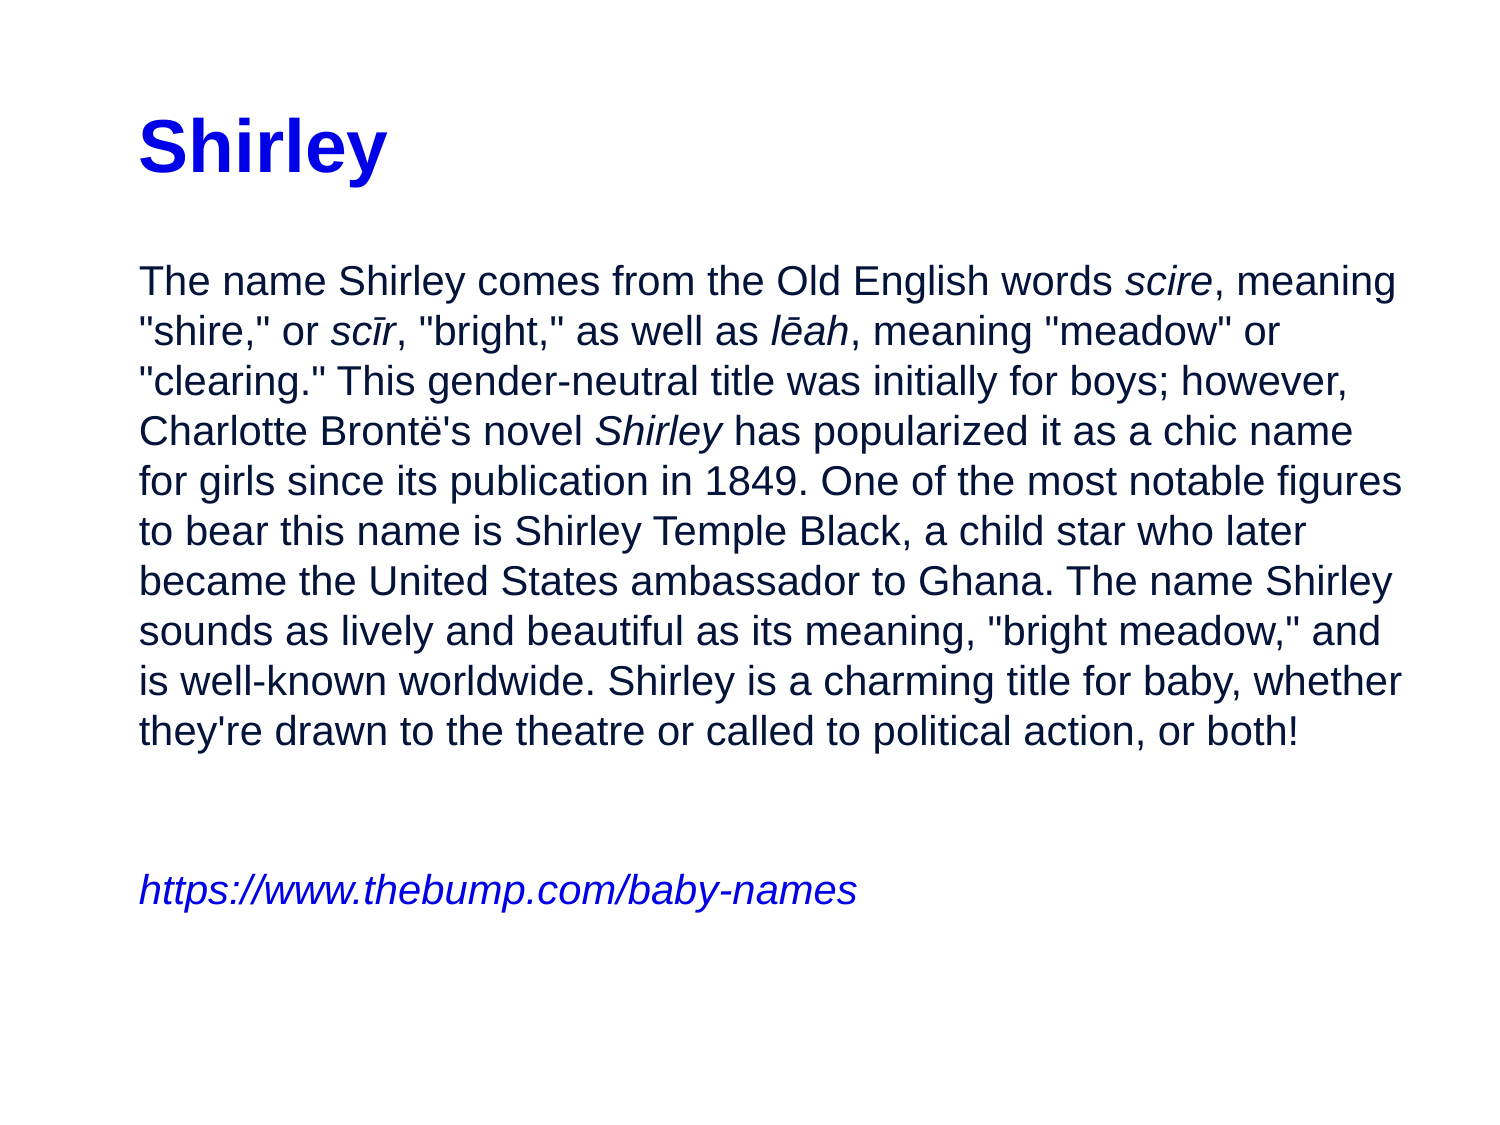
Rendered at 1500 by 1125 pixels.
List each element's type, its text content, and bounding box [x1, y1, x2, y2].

text_box Shirley The name Shirley comes from the Old English words scire, meaning "shire," or scīr, "bright," as well as lēah, meaning "meadow" or "clearing." This gender-neutral title was initially for boys; however, Charlotte Brontë's novel Shirley has popularized it as a chic name for girls since its publication in 1849. One of the most notable figures to bear this name is Shirley Temple Black, a child star who later became the United States ambassador to Ghana. The name Shirley sounds as lively and beautiful as its meaning, "bright meadow," and is well-known worldwide. Shirley is a charming title for baby, whether they're drawn to the theatre or called to political action, or both! https://www.thebump.com/baby-names [123, 90, 1424, 979]
